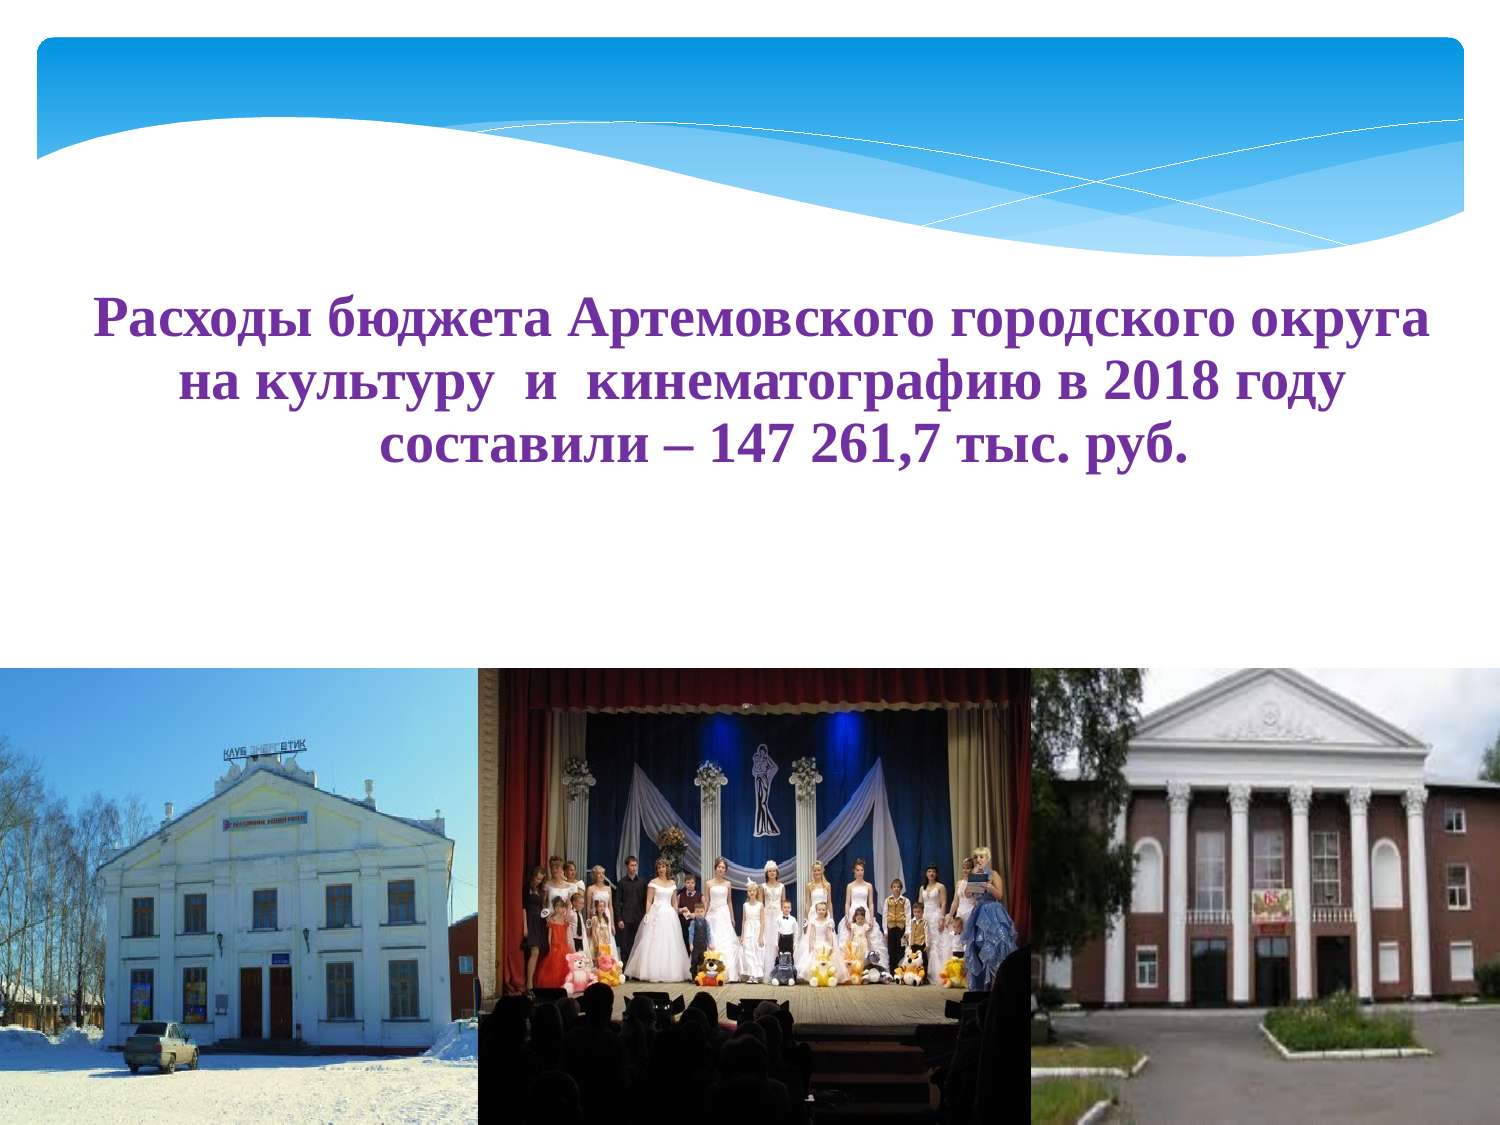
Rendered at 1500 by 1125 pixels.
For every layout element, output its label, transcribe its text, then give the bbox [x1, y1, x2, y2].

list Расходы бюджета Артемовского городского округа на культуру и кинематографию в 2018 году составили – 147 261,7 тыс. руб. [52, 278, 1471, 563]
picture [0, 668, 1500, 1125]
